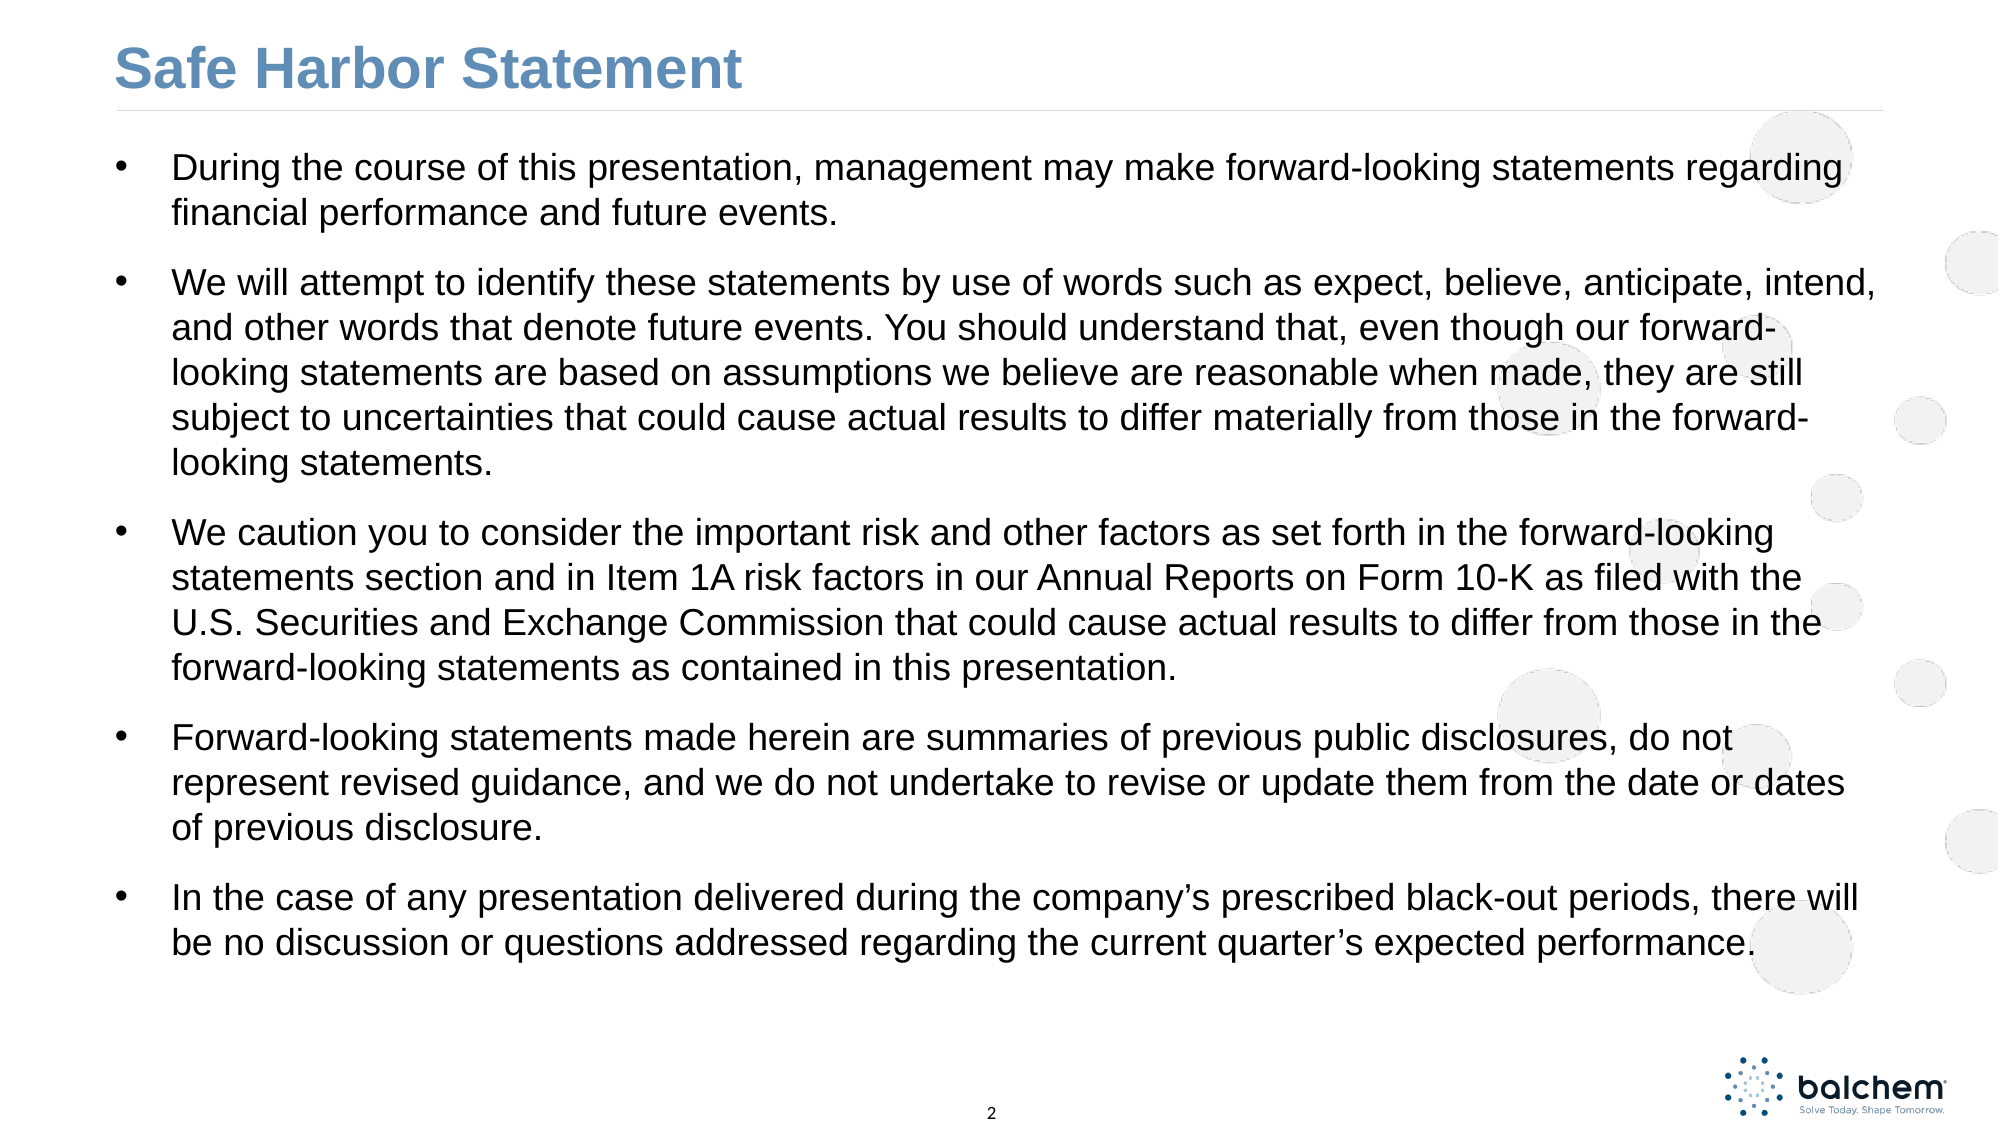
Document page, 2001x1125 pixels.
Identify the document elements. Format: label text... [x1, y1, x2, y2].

picture [1040, 111, 1998, 1116]
list During the course of this presentation, management may make forward-looking statements regarding financial performance and future events. We will attempt to identify these statements by use of words such as expect, believe, anticipate, intend, and other words that denote future events. You should understand that, even though our forward-looking statements are based on assumptions we believe are reasonable when made, they are still subject to uncertainties that could cause actual results to differ materially from those in the forward-looking statements. We caution you to consider the important risk and other factors as set forth in the forward-looking statements section and in Item 1A risk factors in our Annual Reports on Form 10-K as filed with the U.S. Securities and Exchange Commission that could cause actual results to differ from those in the forward-looking statements as contained in this presentation. Forward-looking statements made herein are summaries of previous public disclosures, do not represent revised guidance, and we do not undertake to revise or update them from the date or dates of previous disclosure. In the case of any presentation delivered during the company’s prescribed black-out periods, there will be no discussion or questions addressed regarding the current quarter’s expected performance. [99, 135, 1900, 975]
title Safe Harbor Statement [99, 16, 1900, 114]
slide_number 2 [816, 1095, 1167, 1125]
